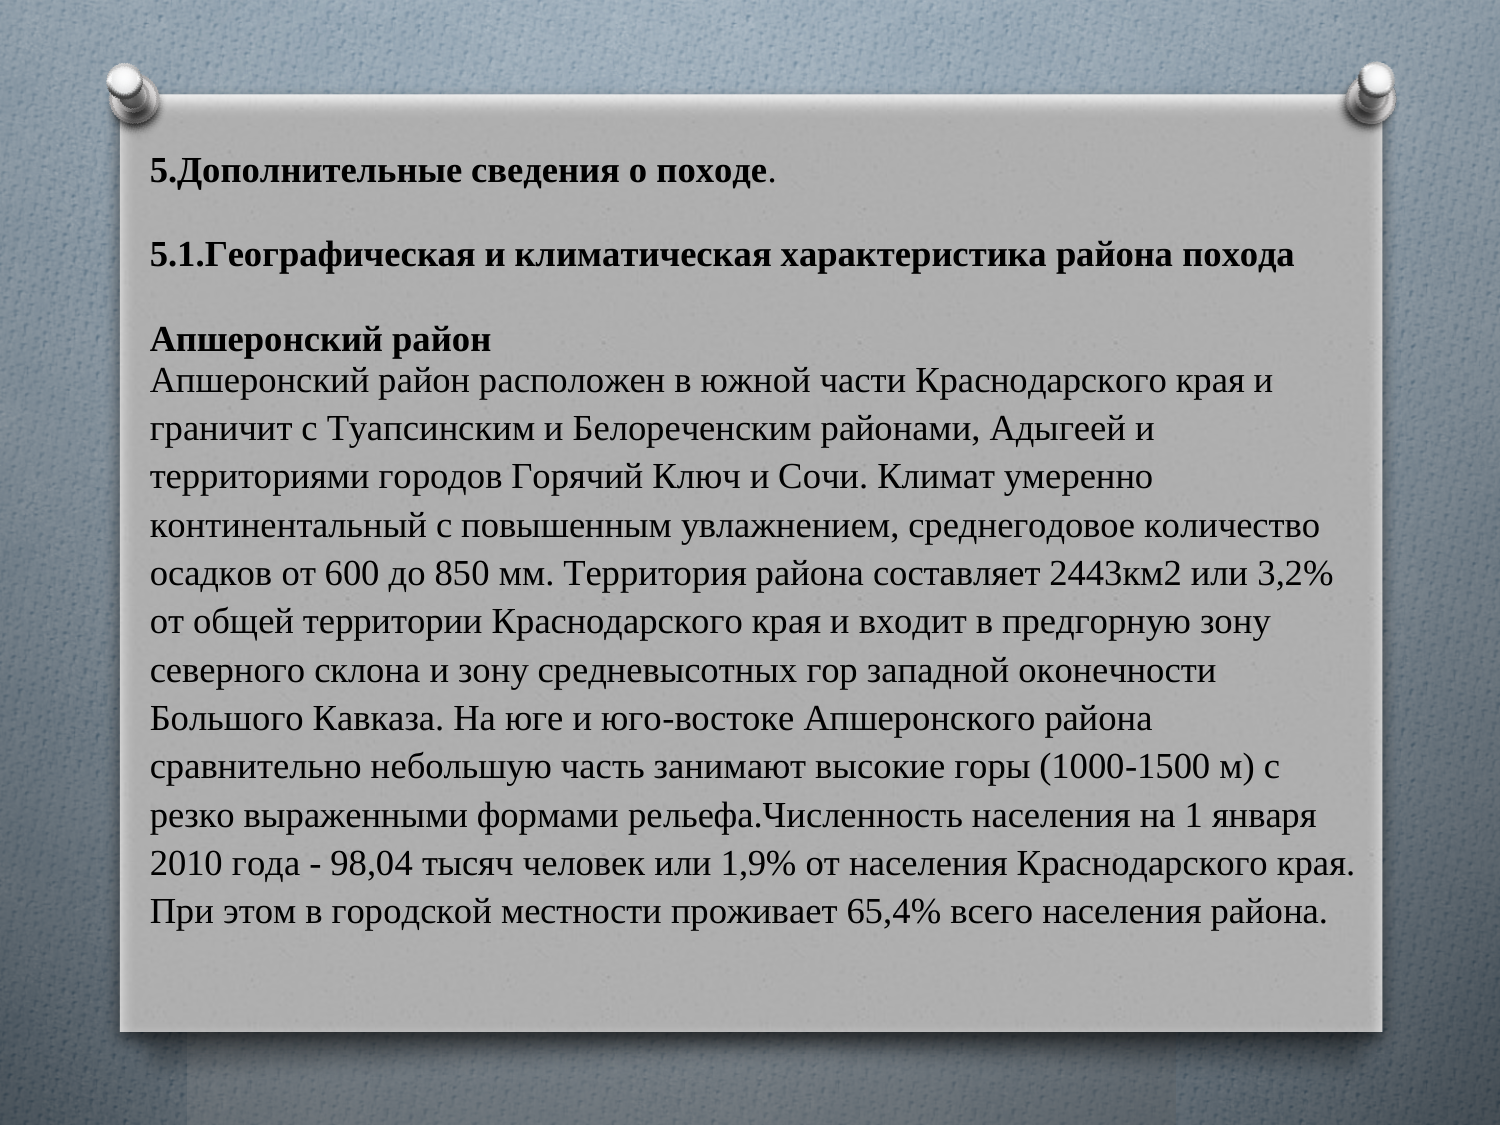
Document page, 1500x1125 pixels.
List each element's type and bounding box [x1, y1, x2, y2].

picture [75, 29, 1439, 965]
